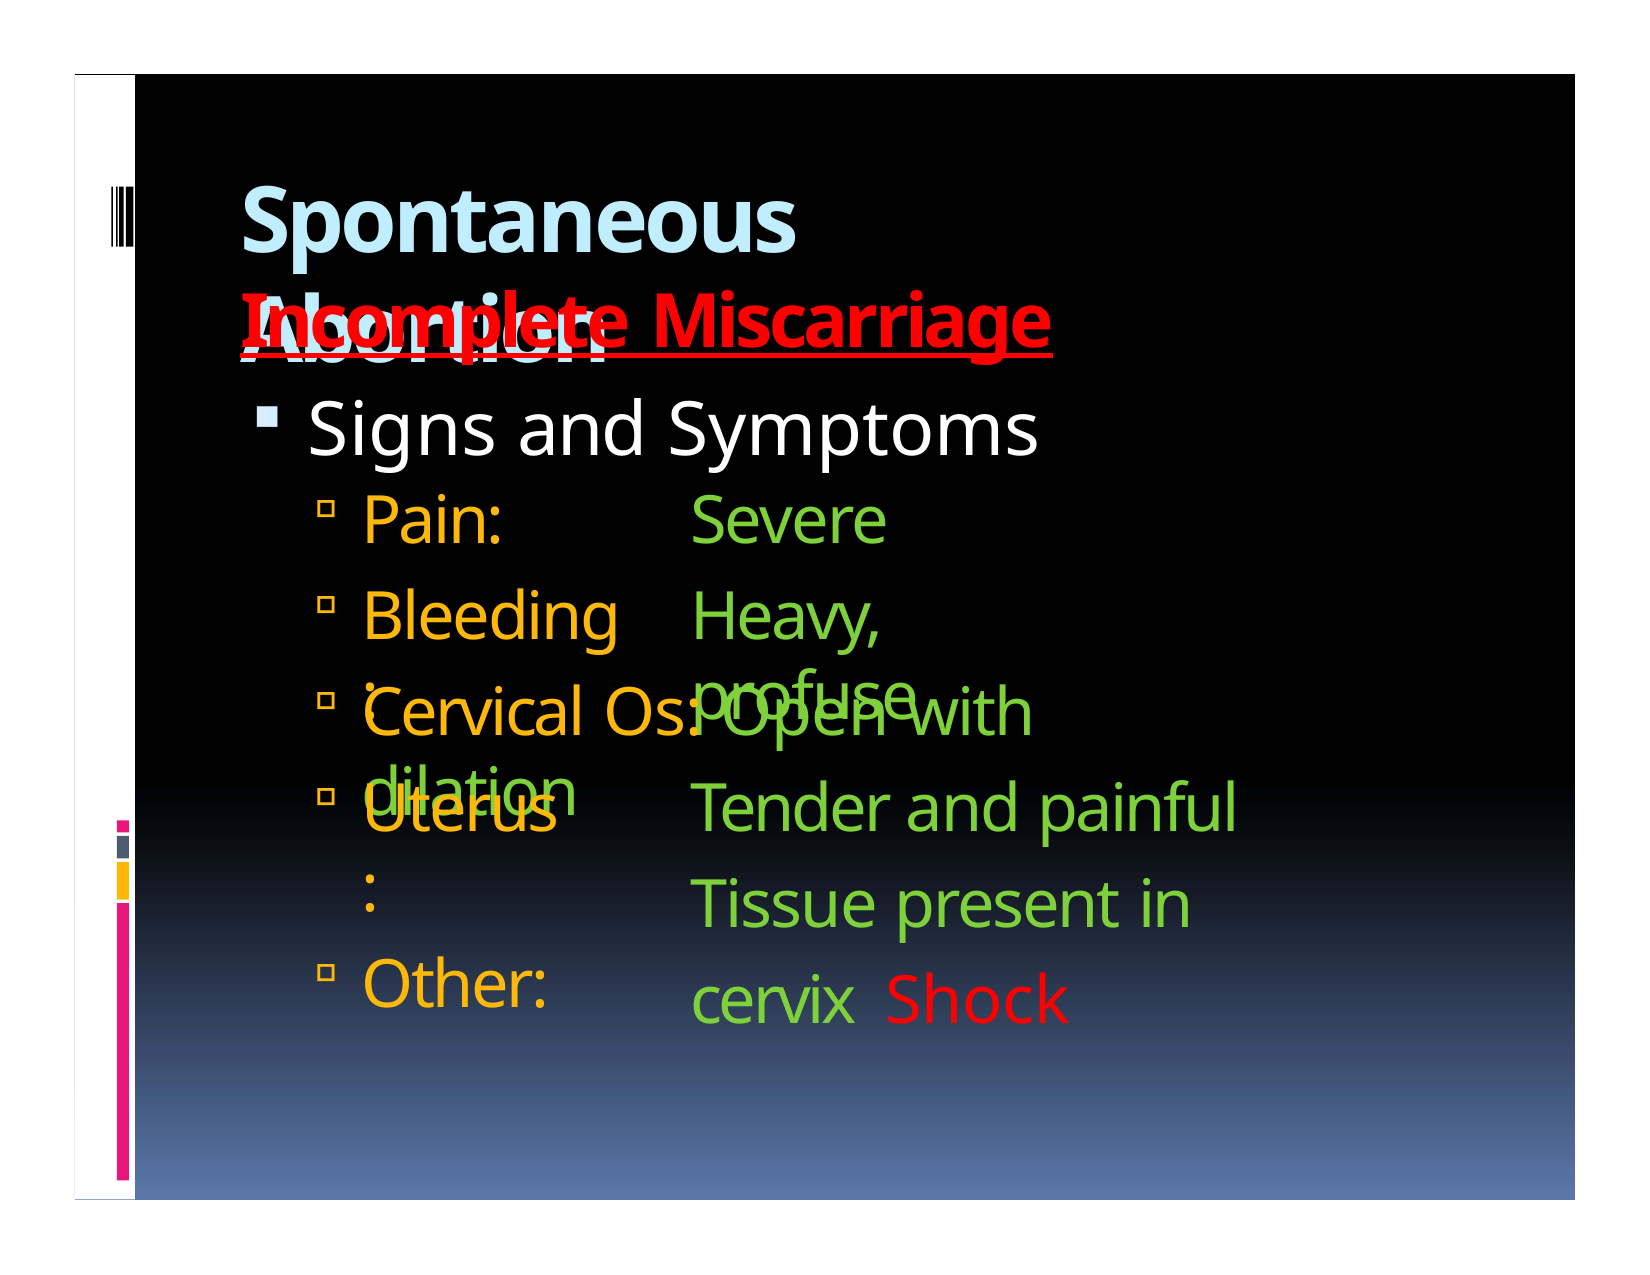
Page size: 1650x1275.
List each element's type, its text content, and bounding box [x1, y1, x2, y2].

text_box Cervical Os: Open with dilation [312, 666, 1201, 829]
title Spontaneous Abortion [237, 158, 1093, 253]
text_box Tender and painful Tissue present in cervix Shock [687, 746, 1328, 1037]
text_box Severe Heavy, profuse [687, 458, 1103, 666]
text_box Incomplete Miscarriage Signs and Symptoms [237, 253, 1175, 471]
text_box Uterus: Other: [312, 746, 566, 1021]
picture [74, 74, 1575, 1200]
text_box Pain: Bleeding: [312, 458, 624, 666]
